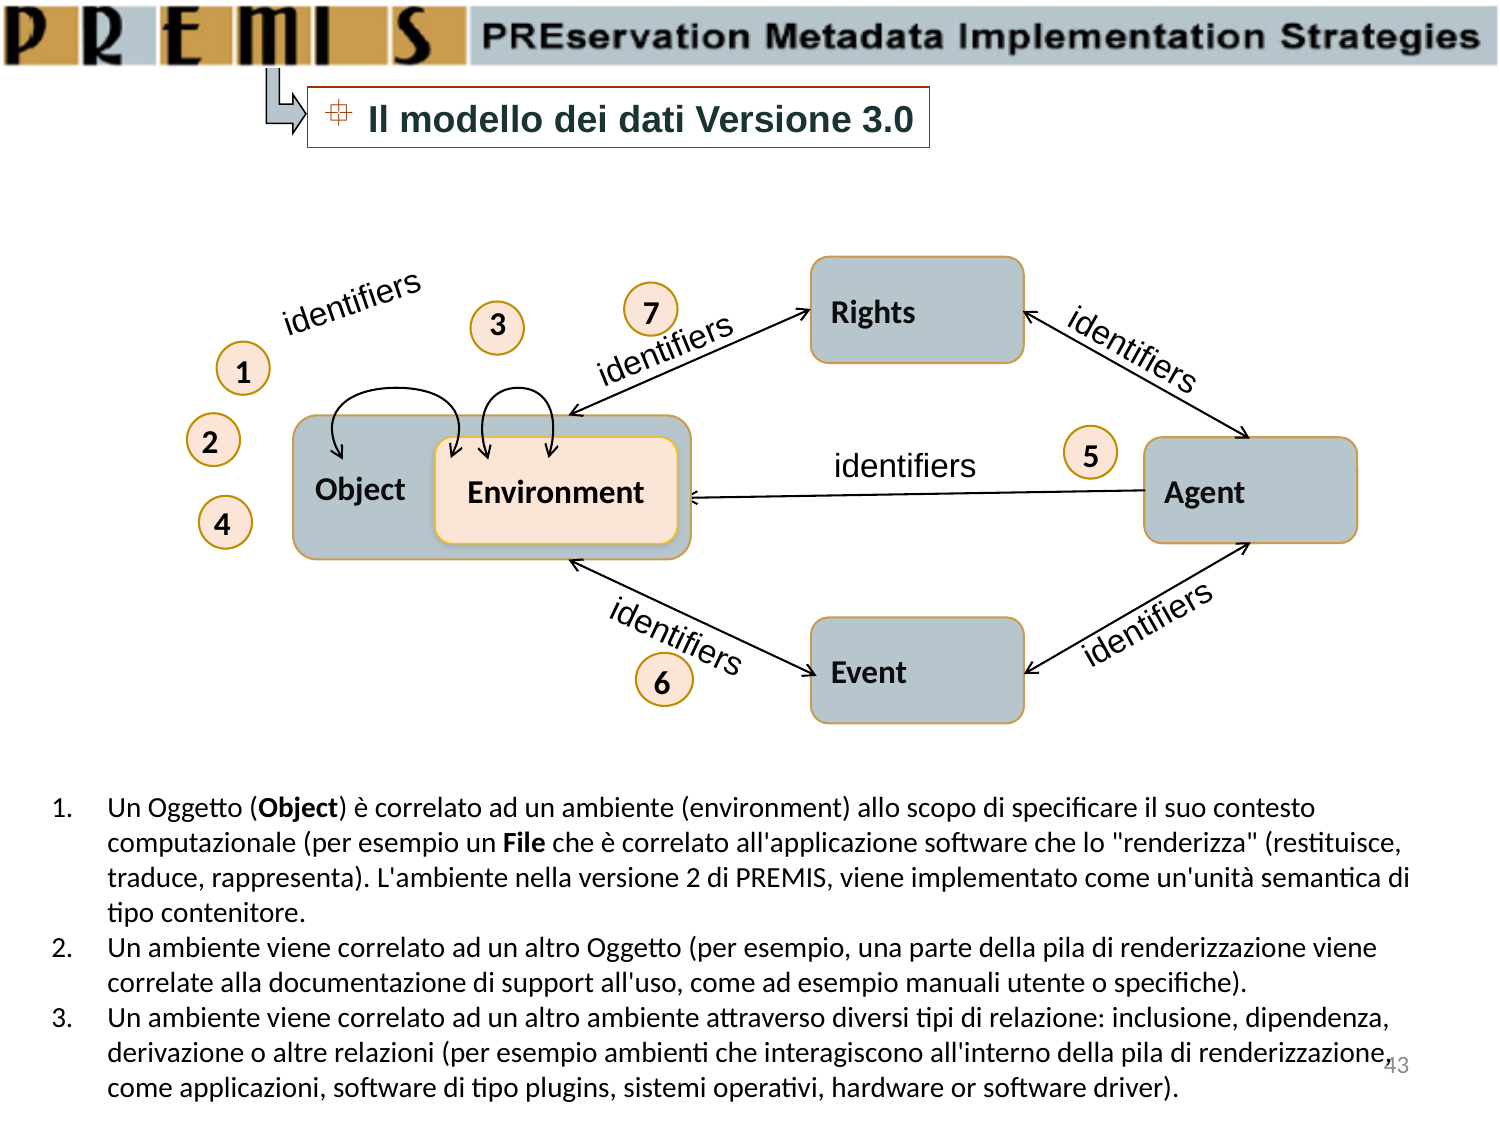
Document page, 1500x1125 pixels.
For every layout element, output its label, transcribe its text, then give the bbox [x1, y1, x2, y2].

text_box identifiers [1049, 283, 1244, 420]
text_box identifiers [589, 580, 786, 705]
text_box identifiers [819, 436, 1016, 489]
text_box [238, 497, 254, 547]
text_box Il modello dei dati Versione 3.0 [307, 87, 930, 148]
text_box [1062, 437, 1067, 467]
text_box 7 [628, 283, 667, 333]
text_box Rights [809, 255, 1025, 365]
text_box Object [292, 414, 692, 561]
text_box 3 [474, 294, 514, 349]
picture [0, 5, 1500, 68]
text_box 5 [1067, 427, 1107, 482]
text_box [692, 489, 1146, 499]
text_box [330, 386, 463, 460]
text_box [568, 307, 811, 417]
slide_number 43 [1074, 1024, 1425, 1103]
text_box identifiers [609, 328, 773, 400]
text_box [667, 286, 679, 317]
text_box [258, 344, 271, 392]
text_box identifiers [1058, 538, 1242, 650]
text_box identifiers [610, 574, 789, 660]
text_box 4 [198, 495, 238, 550]
text_box 6 [638, 653, 678, 708]
text_box [1023, 542, 1251, 675]
text_box [623, 293, 628, 325]
text_box [215, 354, 219, 382]
text_box Un Oggetto (Object) è correlato ad un ambiente (environment) allo scopo di specificare il suo contesto computazionale (per esempio un File che è correlato all'applicazione software che lo "renderizza" (restituisce, traduce, rappresenta). L'ambiente nella versione 2 di PREMIS, viene implementato come un'unità semantica di tipo contenitore. Un ambiente viene correlato ad un altro Oggetto (per esempio, una parte della pila di renderizzazione viene correlate alla documentazione di support all'uso, come ad esempio manuali utente o specifiche). Un ambiente viene correlato ad un altro ambiente attraverso diversi tipi di relazione: inclusione, dipendenza, derivazione o altre relazioni (per esempio ambienti che interagiscono all'interno della pila di renderizzazione, come applicazioni, software di tipo plugins, sistemi operativi, hardware or software driver). [36, 780, 1464, 1111]
text_box [678, 664, 694, 704]
text_box [479, 306, 525, 356]
text_box [469, 313, 474, 344]
text_box [1022, 310, 1250, 439]
text_box [226, 415, 242, 465]
text_box [266, 68, 306, 134]
text_box identifiers [574, 282, 770, 403]
text_box [568, 558, 817, 677]
text_box 2 [186, 412, 226, 467]
text_box identifiers [1064, 549, 1265, 686]
text_box identifiers [260, 240, 460, 353]
text_box 1 [219, 342, 258, 397]
text_box Environment [435, 437, 678, 544]
text_box [477, 386, 559, 460]
text_box [1107, 430, 1119, 475]
text_box [634, 667, 638, 692]
text_box Agent [1143, 436, 1359, 545]
text_box Event [809, 616, 1025, 725]
